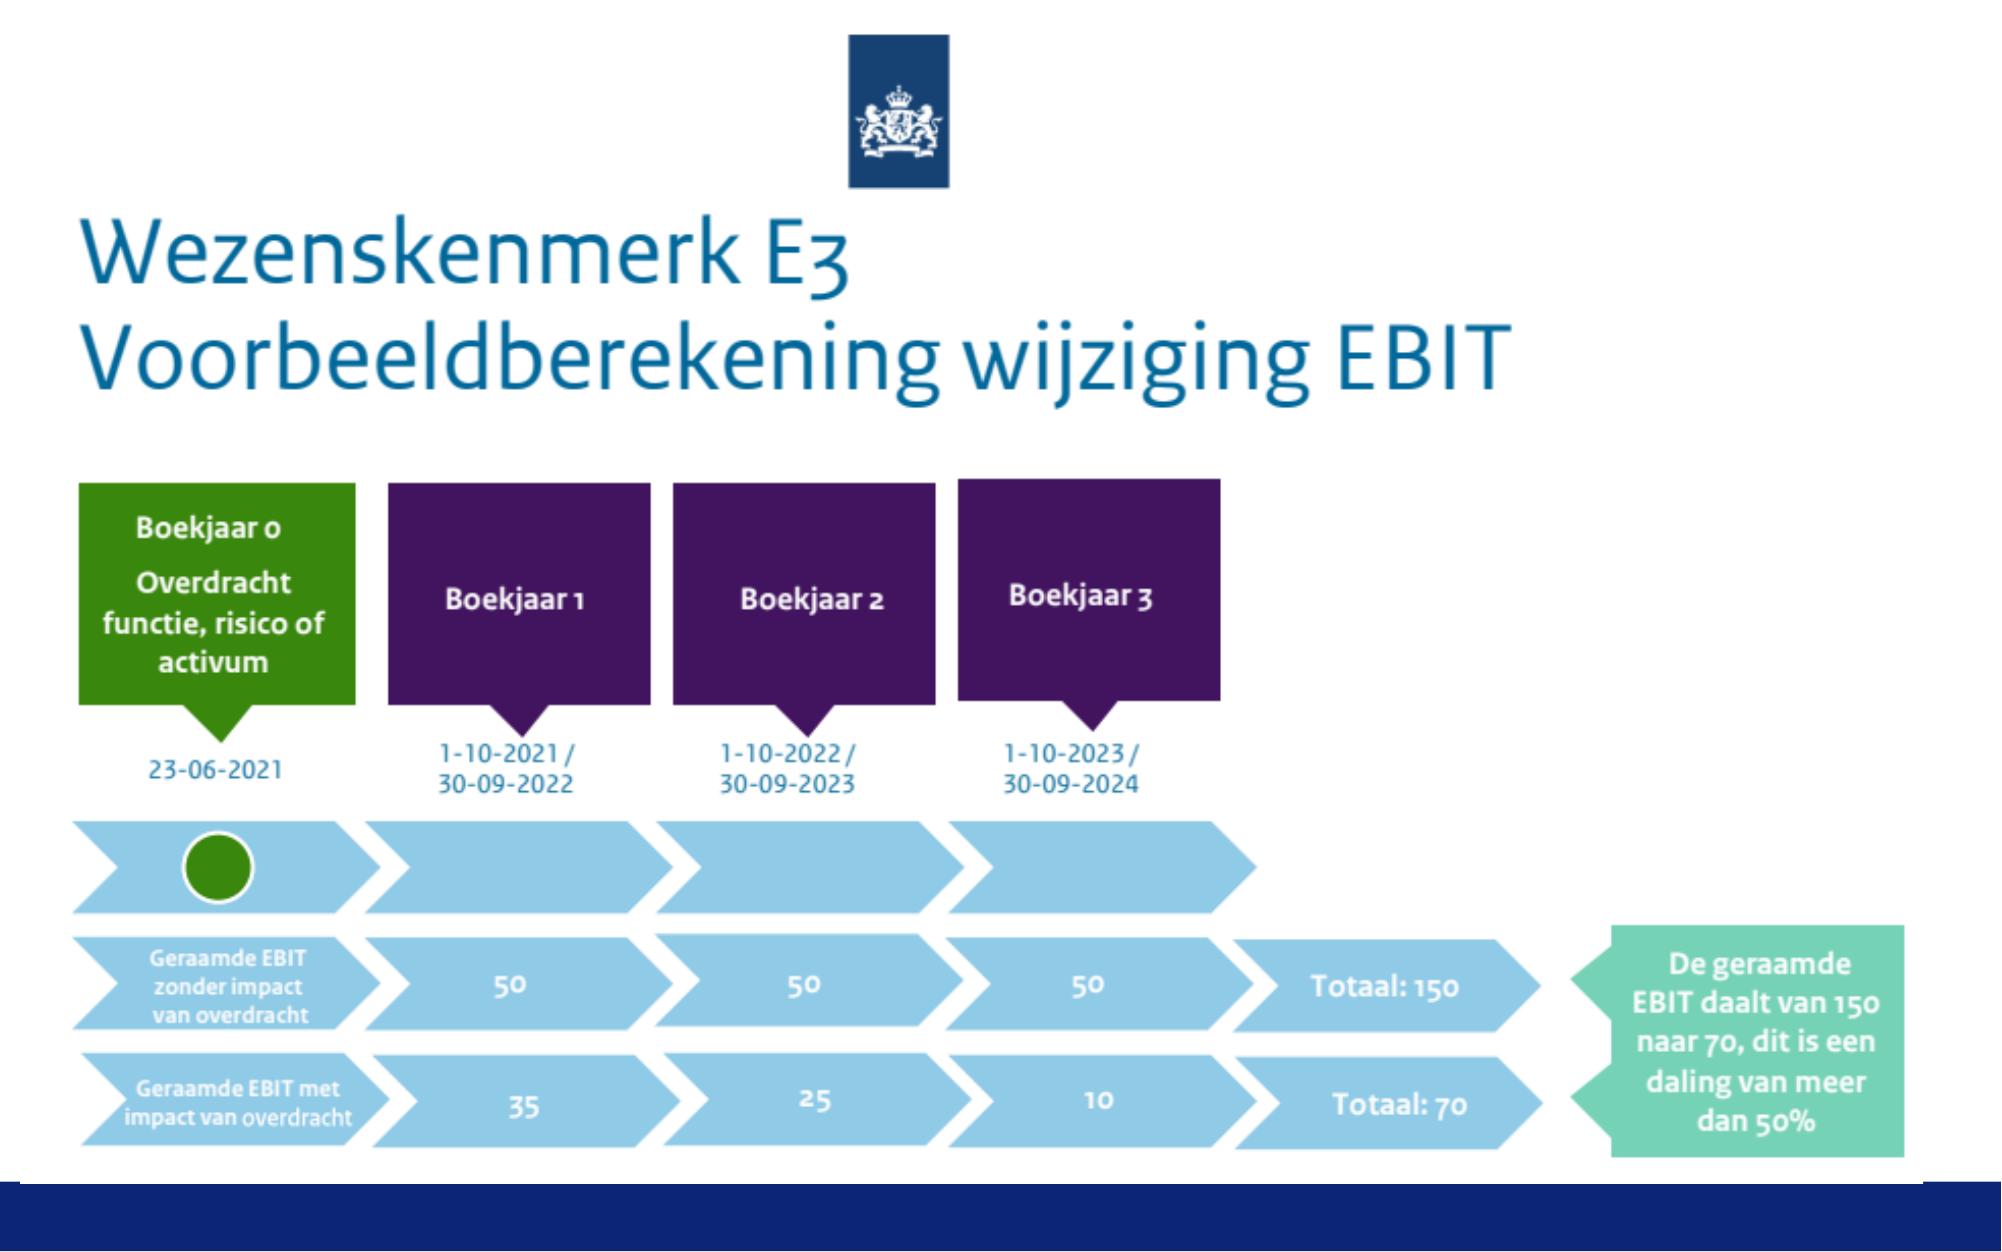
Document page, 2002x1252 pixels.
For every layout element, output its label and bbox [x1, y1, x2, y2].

list [19, 22, 1924, 1184]
